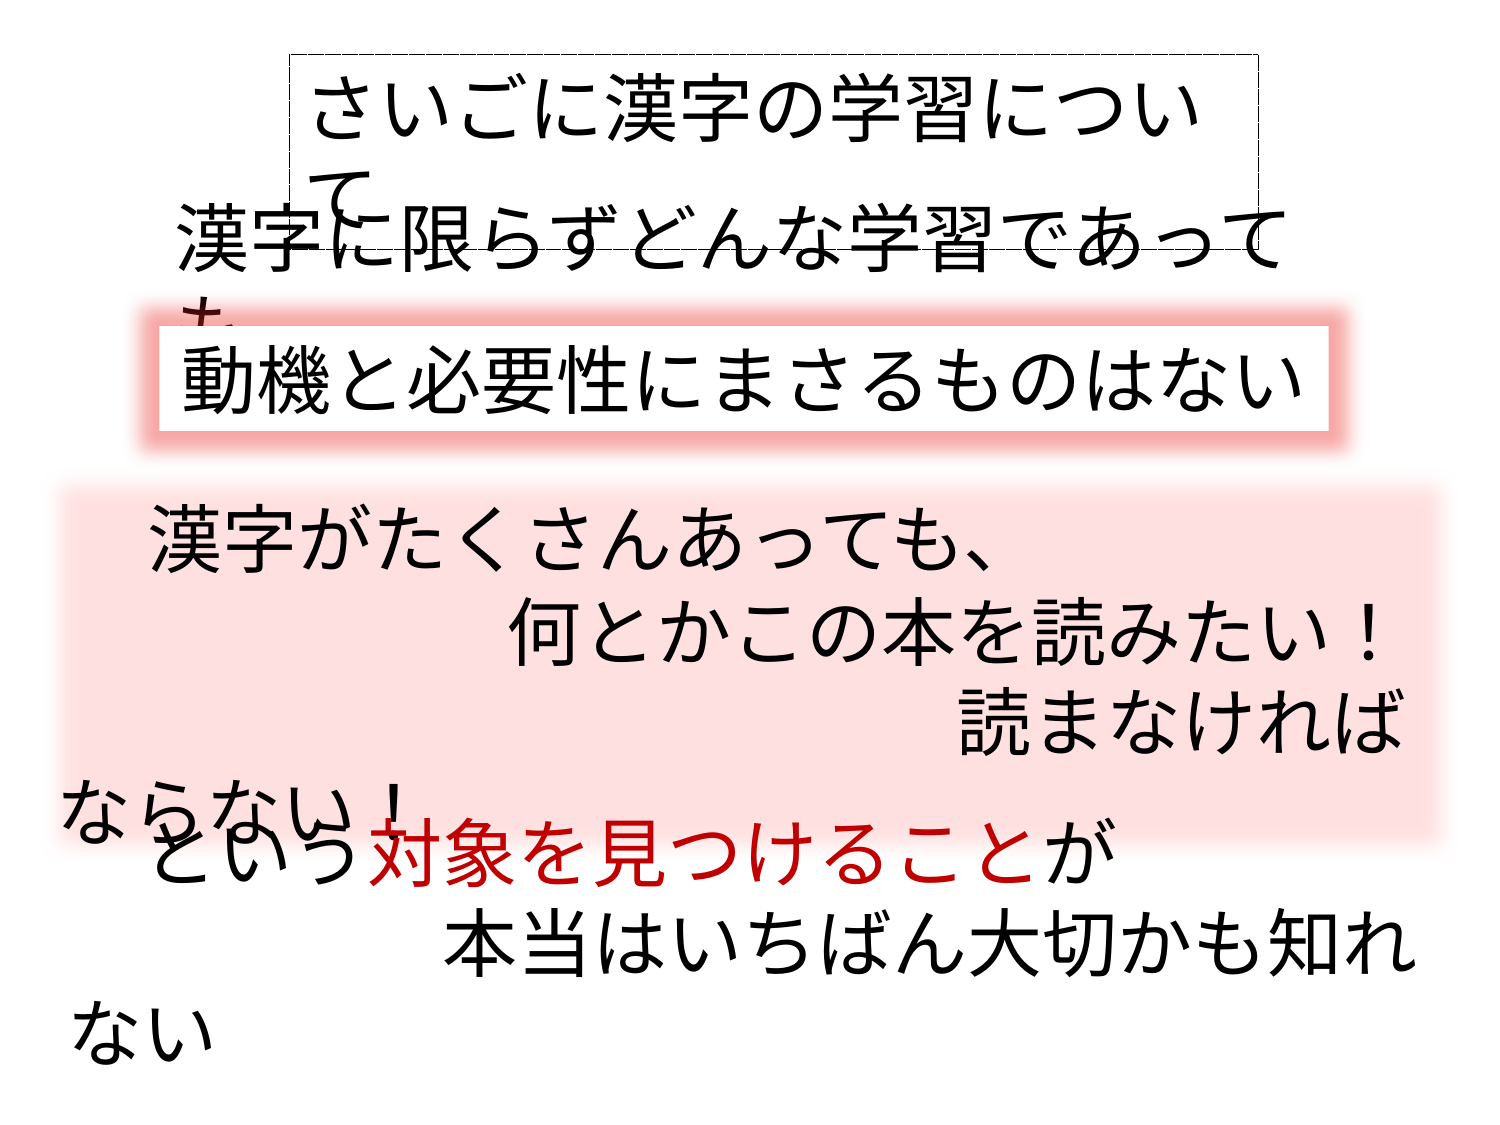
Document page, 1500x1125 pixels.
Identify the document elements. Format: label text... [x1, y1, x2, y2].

text_box 漢字に限らずどんな学習であっても [159, 184, 1317, 298]
text_box という対象を見つけることが 本当はいちばん大切かも知れない [53, 798, 1459, 1084]
text_box さいごに漢字の学習について [289, 54, 1258, 184]
text_box 漢字がたくさんあっても、 何とかこの本を読みたい！ 読まなければならない！ [76, 503, 1426, 798]
text_box 動機と必要性にまさるものはない [159, 326, 1329, 431]
